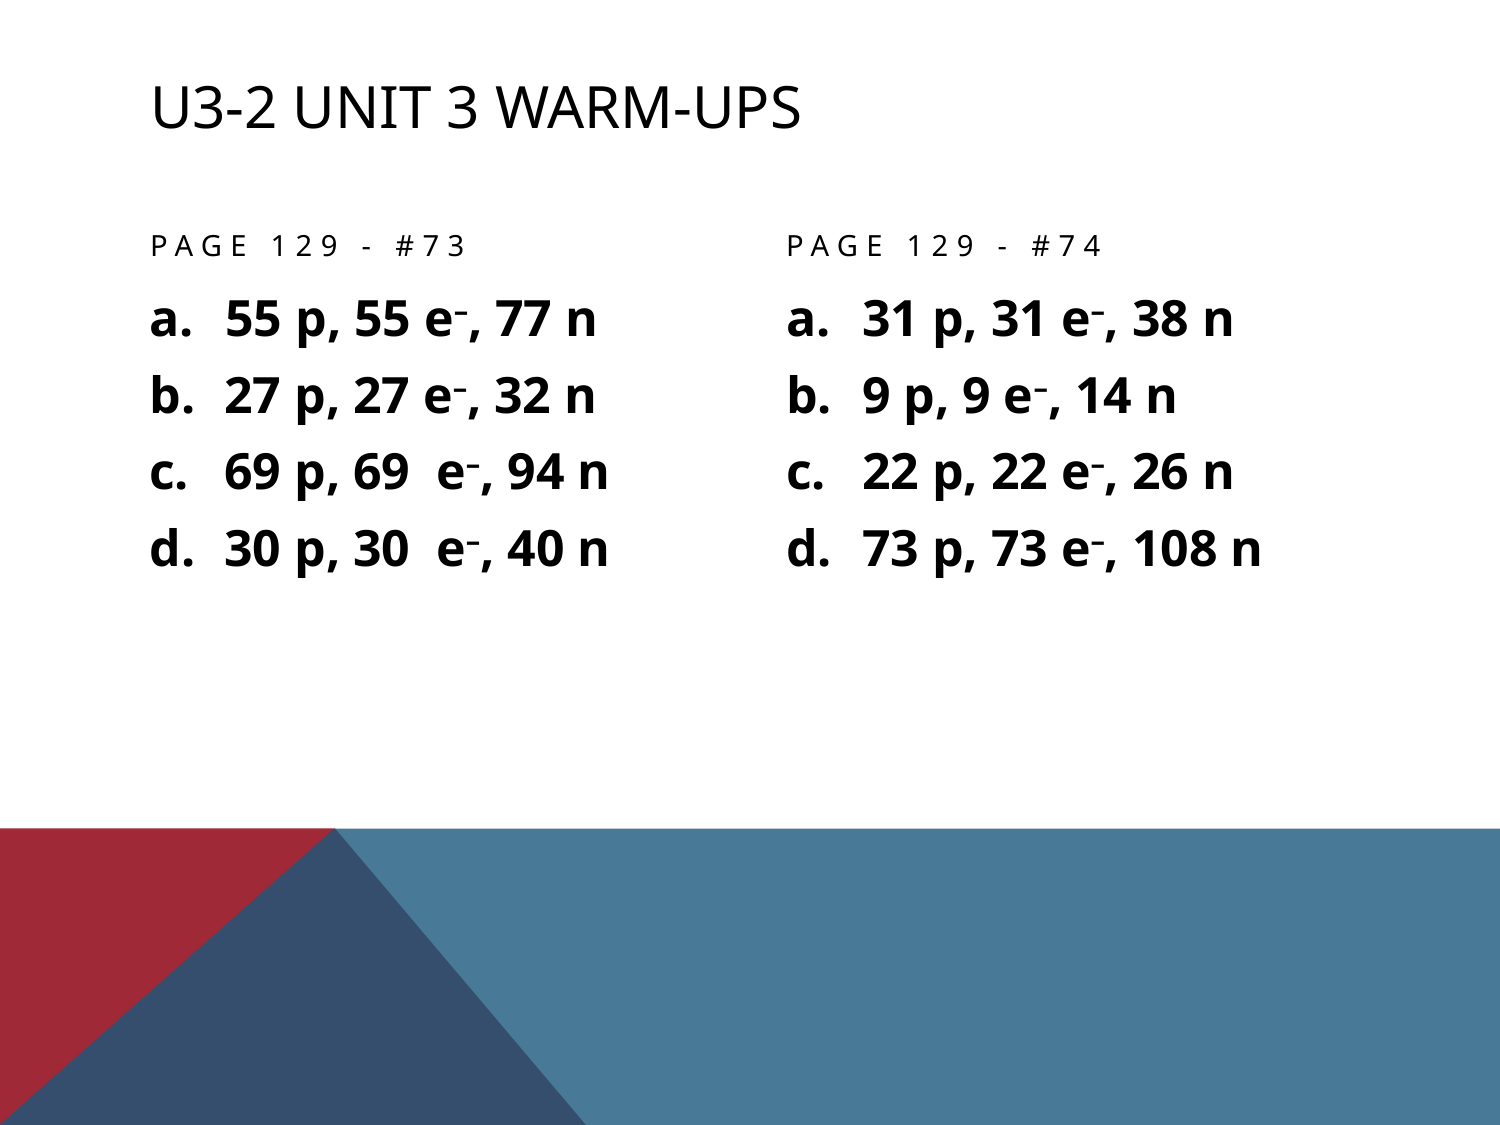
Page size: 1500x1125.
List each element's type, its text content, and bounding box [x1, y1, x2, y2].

list page 129 - #73 [135, 179, 660, 270]
list Page 129 - #74 [771, 179, 1296, 270]
list 31 p, 31 e–, 38 n 9 p, 9 e–, 14 n 22 p, 22 e–, 26 n 73 p, 73 e–, 108 n [771, 279, 1296, 790]
list a. 55 p, 55 e–, 77 n 27 p, 27 e–, 32 n 69 p, 69 e–, 94 n 30 p, 30 e–, 40 n [134, 279, 660, 790]
title U3-2 Unit 3 Warm-Ups [135, 60, 1369, 150]
